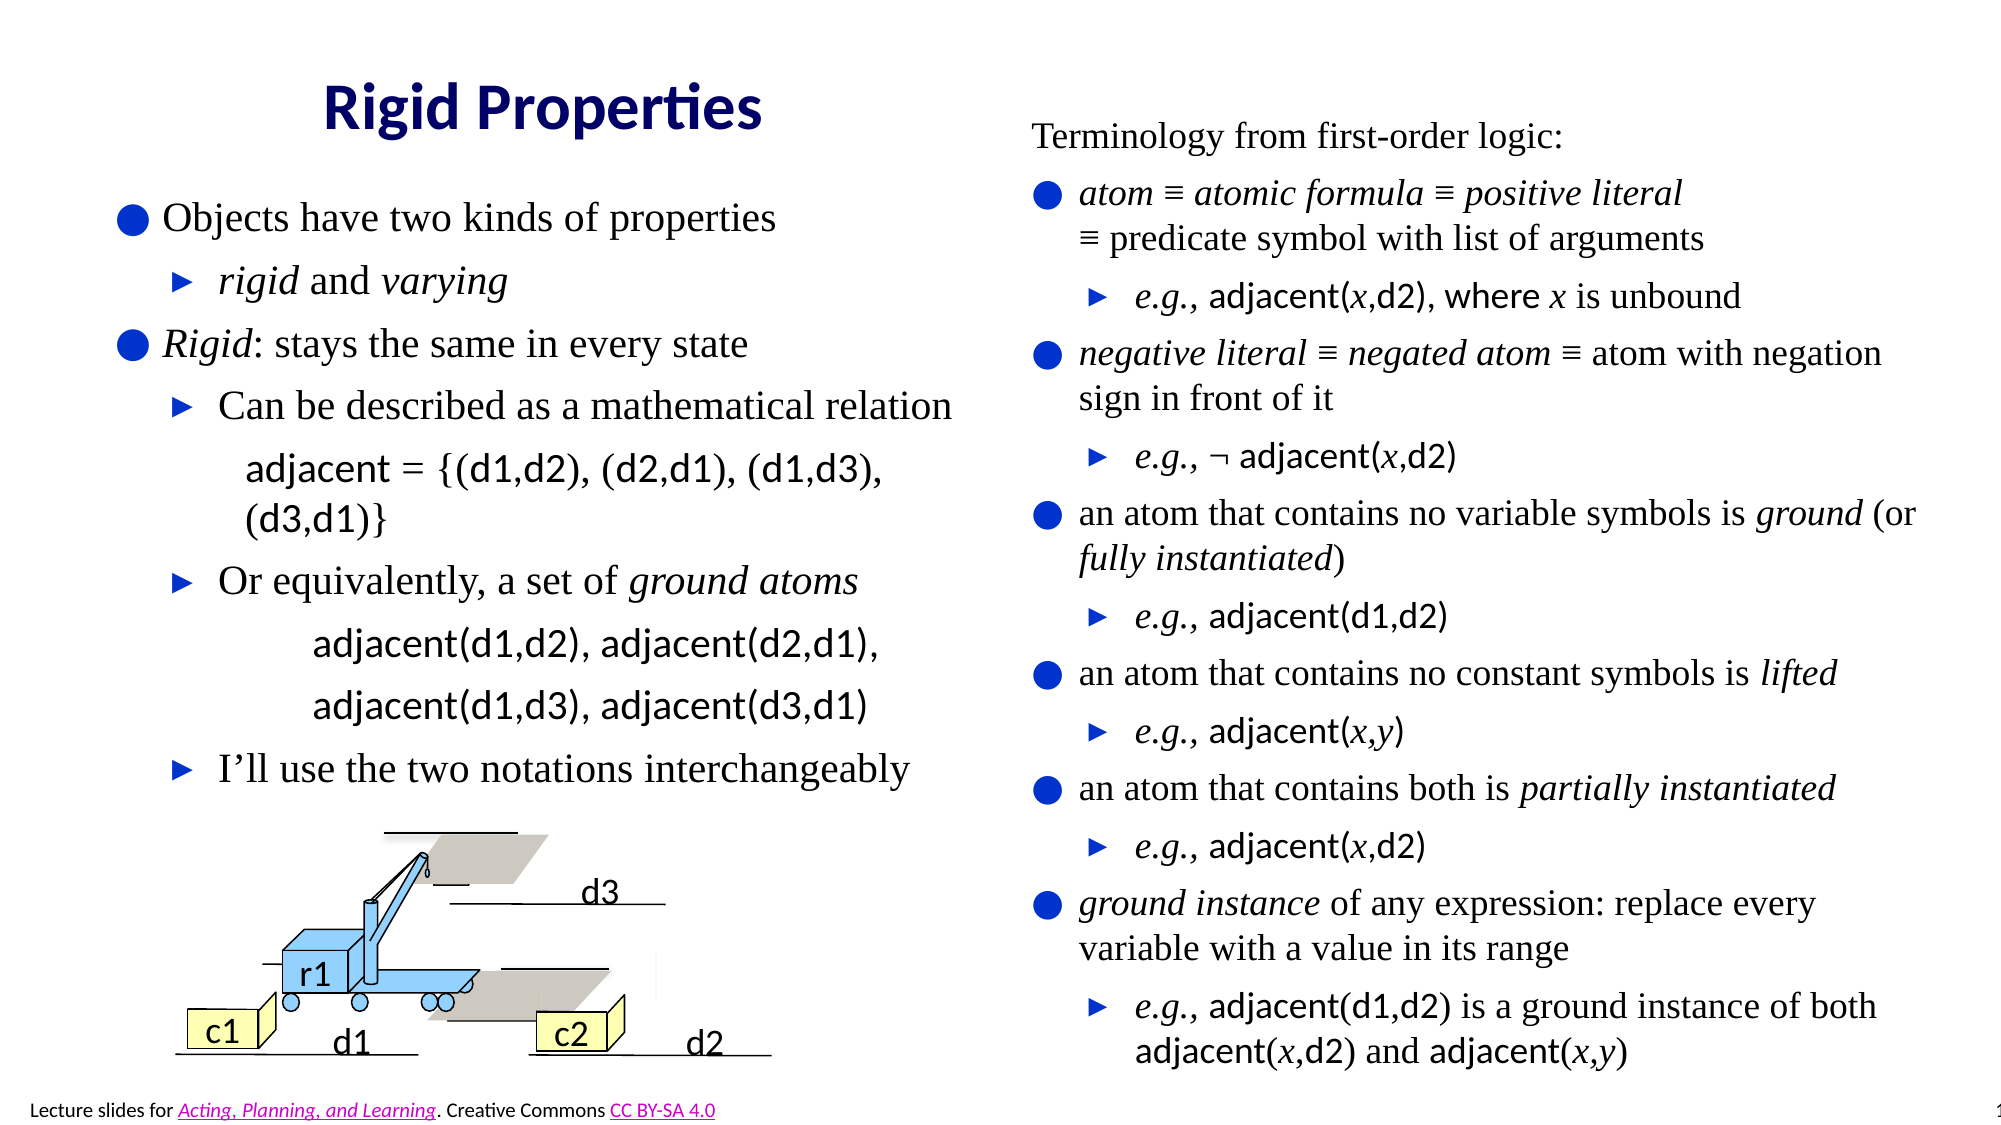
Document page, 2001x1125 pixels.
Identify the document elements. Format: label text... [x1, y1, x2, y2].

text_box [175, 833, 772, 1056]
list Terminology from first-order logic: atom ≡ atomic formula ≡ positive literal ≡ predicate symbol with list of arguments e.g., adjacent(x,d2), where x is unbound negative literal ≡ negated atom ≡ atom with negation sign in front of it e.g., ¬ adjacent(x,d2) an atom that contains no variable symbols is ground (or fully instantiated) e.g., adjacent(d1,d2) an atom that contains no constant symbols is lifted e.g., adjacent(x,y) an atom that contains both is partially instantiated e.g., adjacent(x,d2) ground instance of any expression: replace every variable with a value in its range e.g., adjacent(d1,d2) is a ground instance of both adjacent(x,d2) and adjacent(x,y) [1016, 102, 1947, 1057]
title Rigid Properties [86, 16, 1001, 151]
list Objects have two kinds of properties rigid and varying Rigid: stays the same in every state Can be described as a mathematical relation adjacent = {(d1,d2), (d2,d1), (d1,d3), (d3,d1)} Or equivalently, a set of ground atoms adjacent(d1,d2), adjacent(d2,d1), adjacent(d1,d3), adjacent(d3,d1) I’ll use the two notations interchangeably [99, 182, 984, 826]
